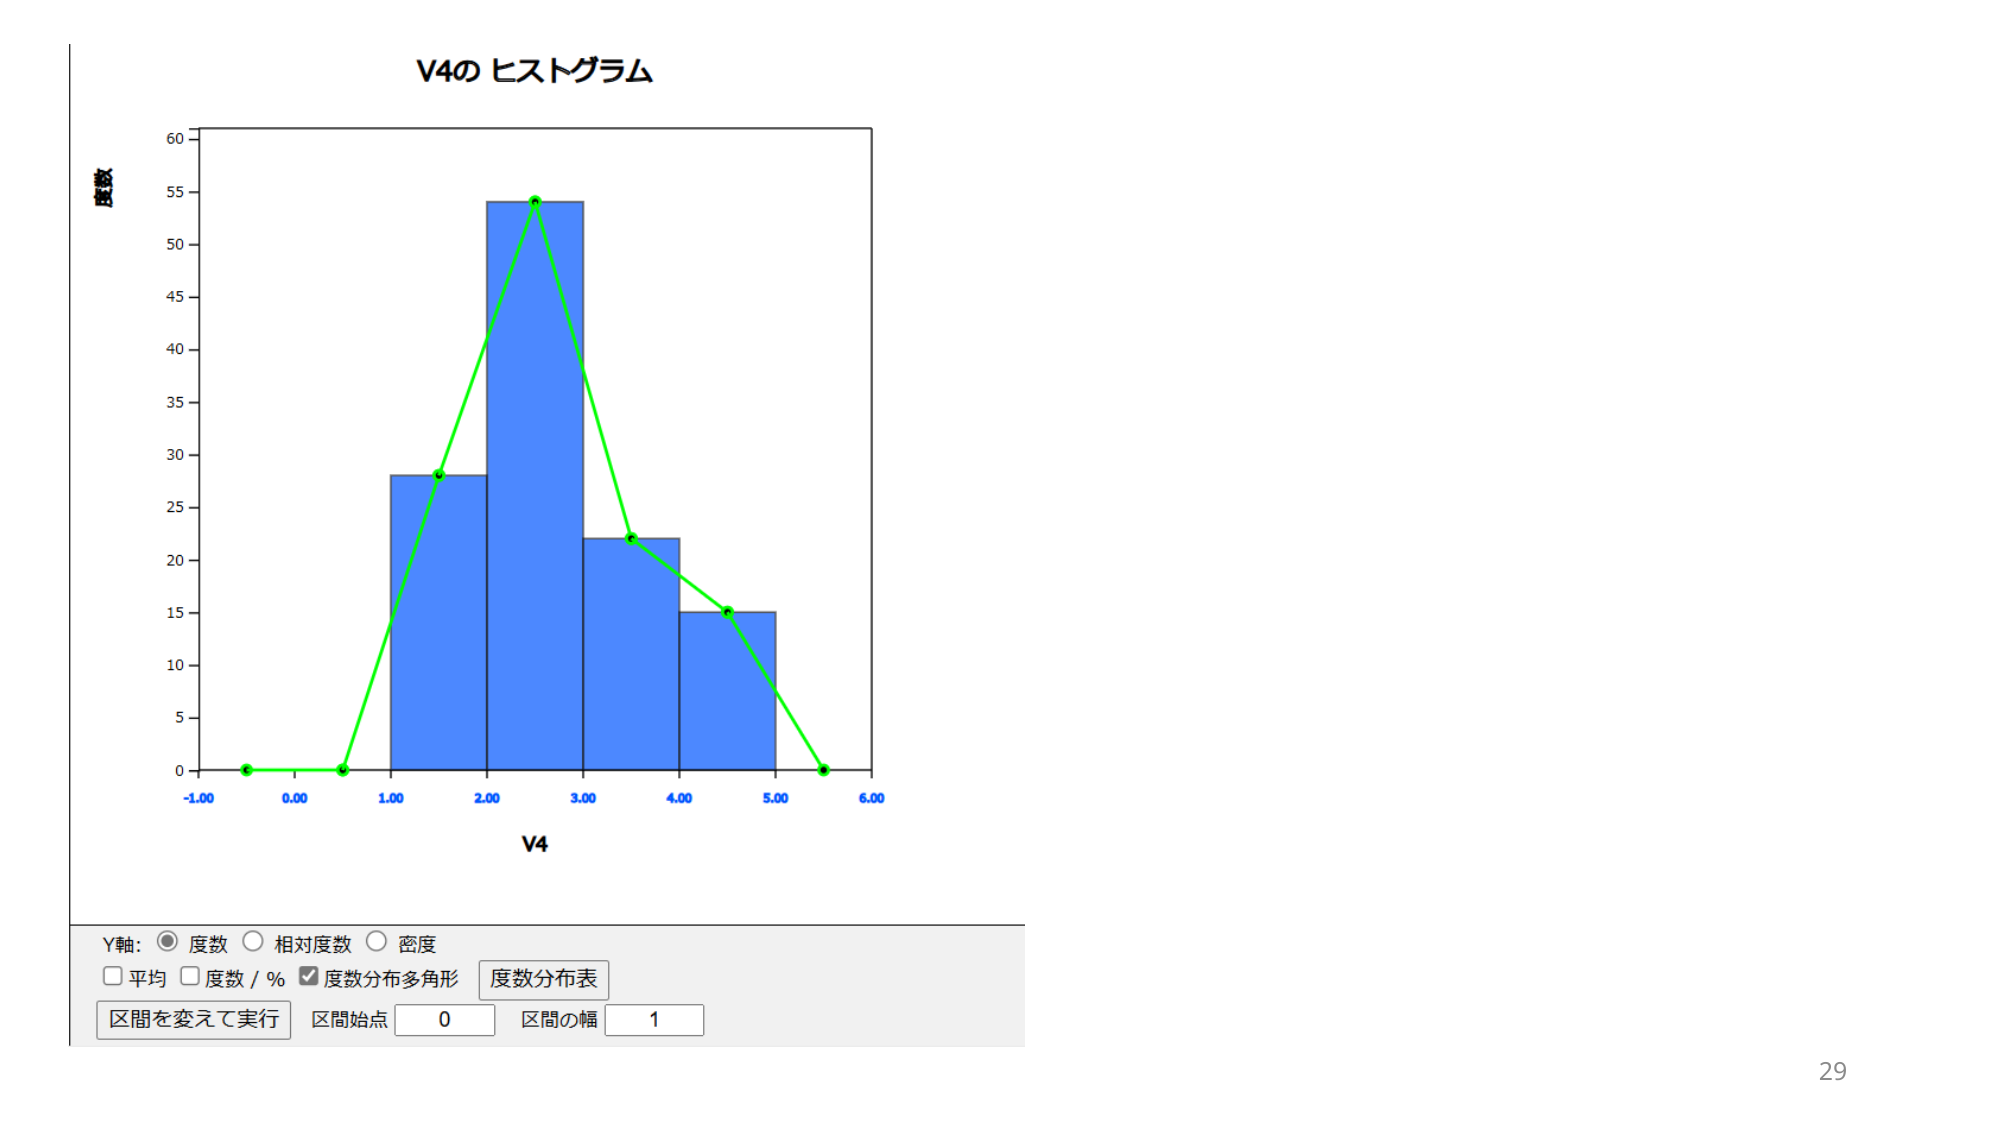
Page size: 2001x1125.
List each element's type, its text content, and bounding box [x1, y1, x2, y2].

picture [68, 44, 1025, 1047]
slide_number 29 [1412, 1042, 1863, 1103]
